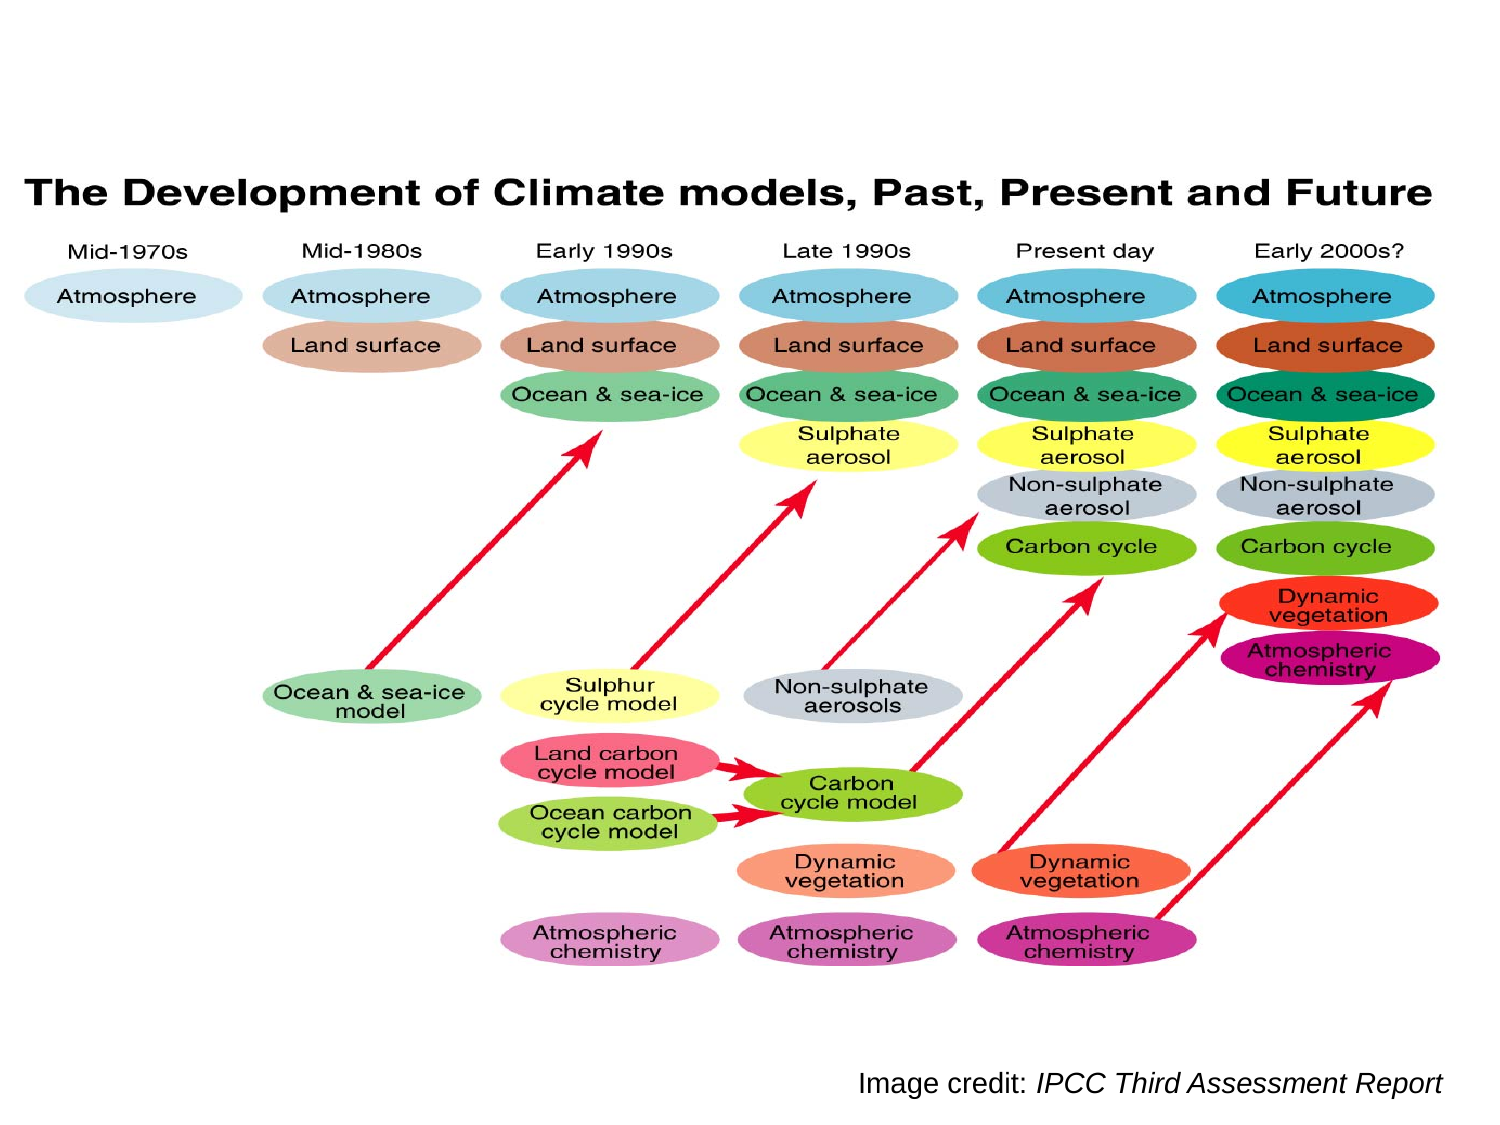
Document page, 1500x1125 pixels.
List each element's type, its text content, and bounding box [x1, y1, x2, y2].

picture [24, 170, 1475, 966]
text_box Image credit: IPCC Third Assessment Report [843, 1056, 1475, 1107]
